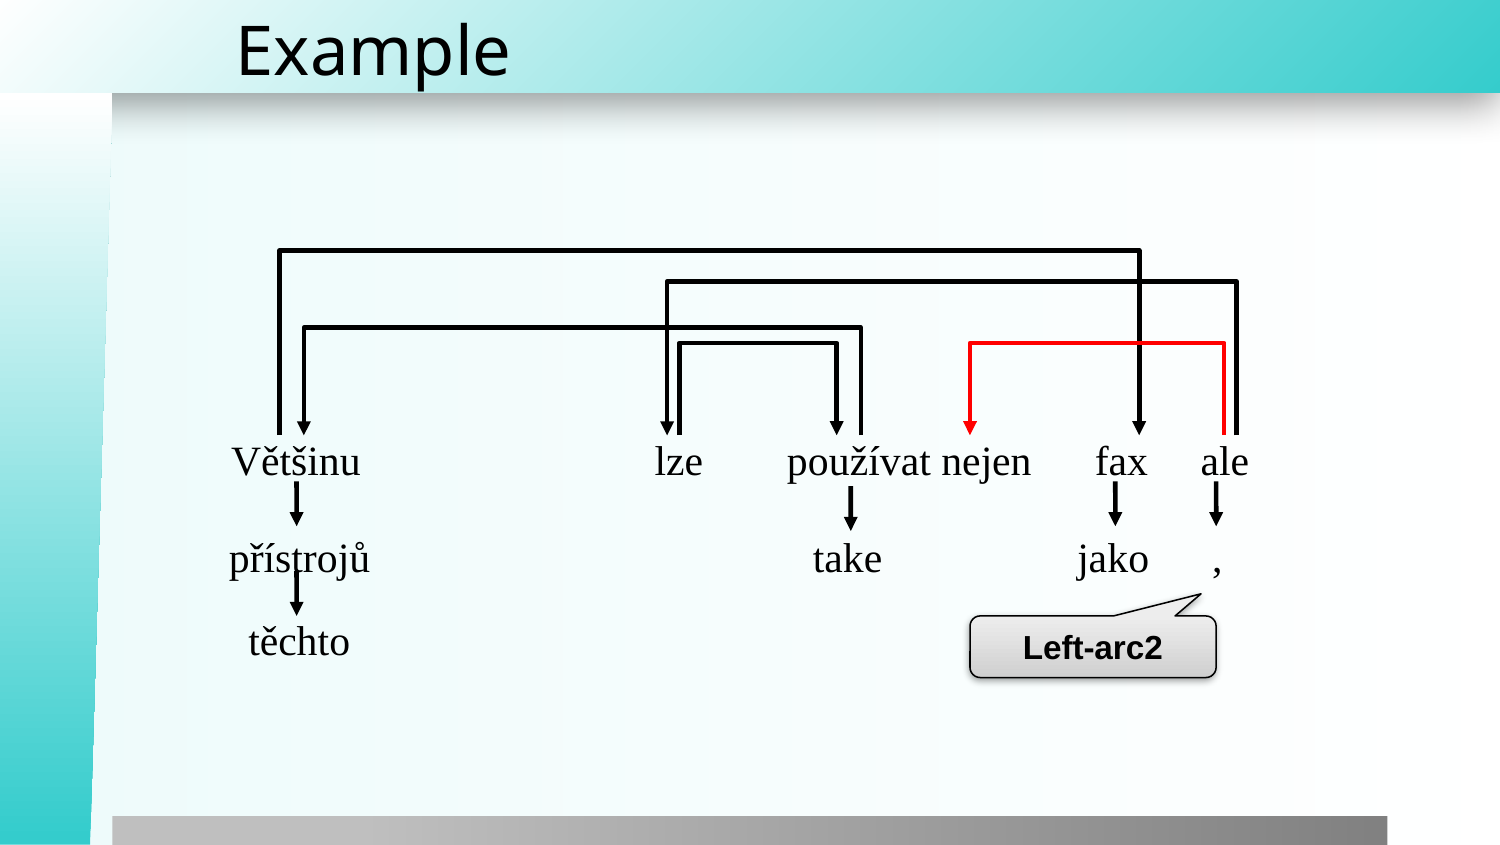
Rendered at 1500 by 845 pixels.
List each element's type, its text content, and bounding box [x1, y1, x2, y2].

title Example [220, 1, 1450, 95]
text_box take [768, 530, 927, 581]
text_box [1209, 483, 1223, 527]
text_box přístrojů [220, 530, 379, 581]
text_box Left-arc2 [969, 593, 1217, 679]
text_box Většinu lze používat nejen fax ale [220, 433, 1261, 479]
text_box [290, 483, 303, 527]
text_box [844, 488, 858, 531]
text_box [290, 573, 303, 616]
text_box těchto [233, 606, 379, 672]
text_box [1109, 483, 1122, 527]
text_box jako , [1071, 530, 1229, 581]
text_box [660, 281, 1237, 433]
text_box [279, 250, 1140, 433]
